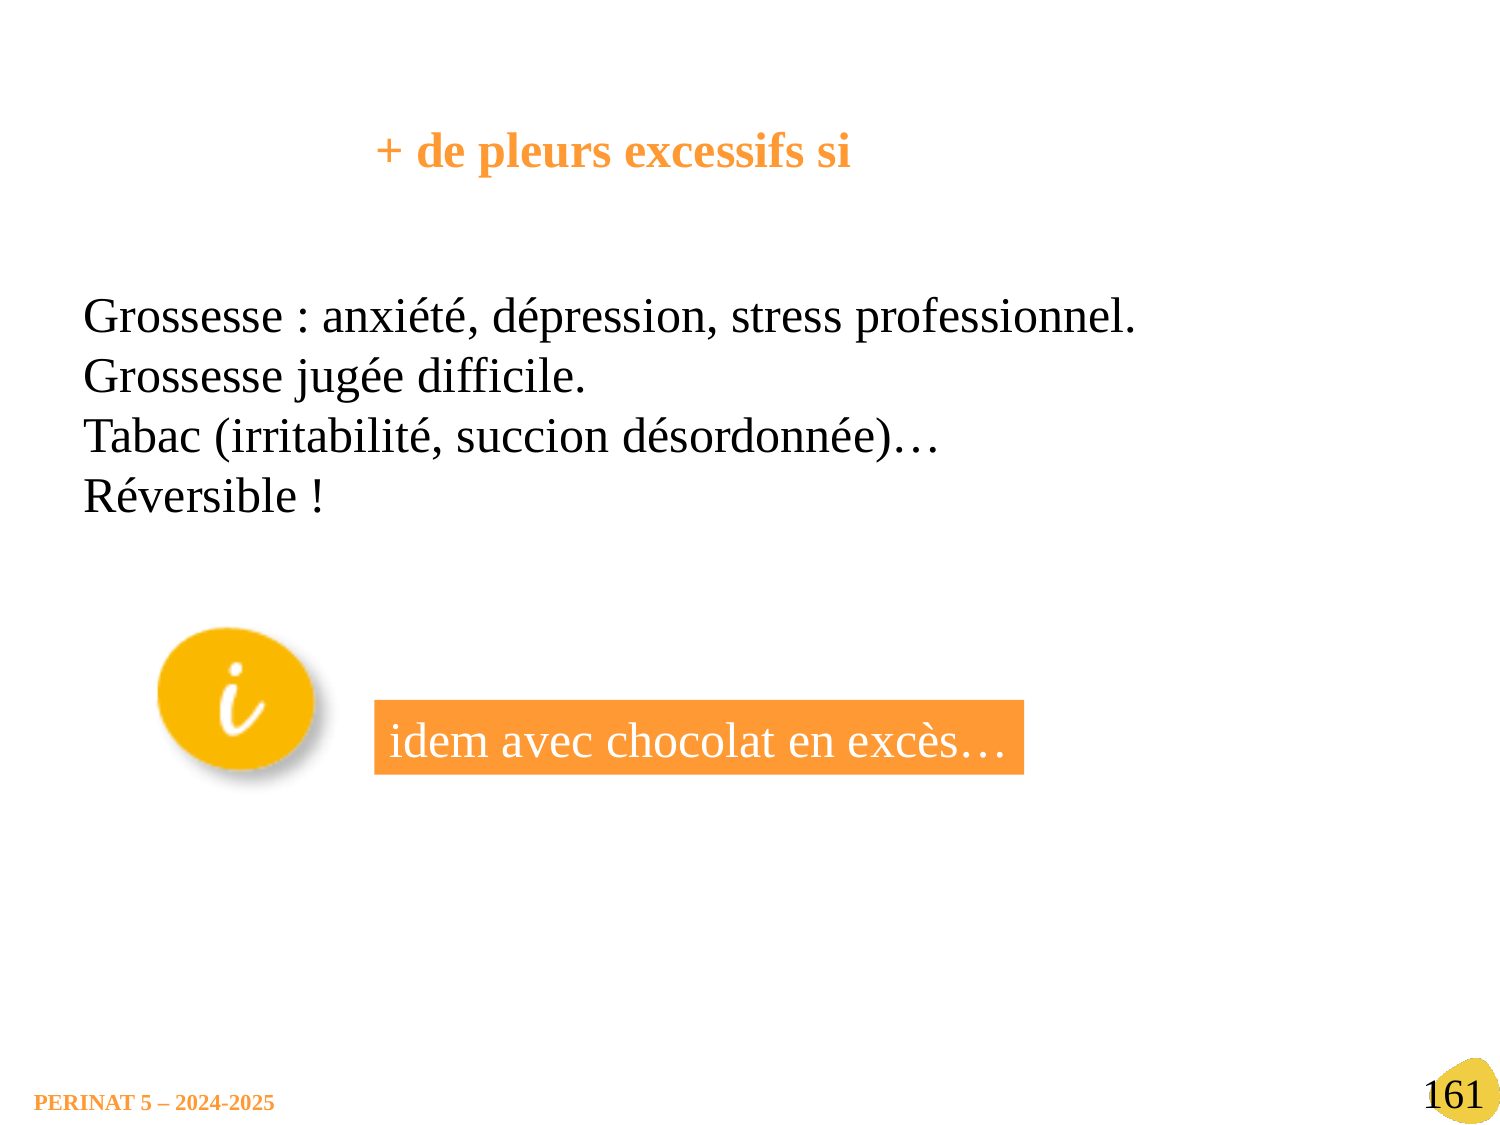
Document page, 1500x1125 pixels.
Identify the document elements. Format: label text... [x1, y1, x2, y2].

picture [1423, 1057, 1500, 1125]
title + de pleurs excessifs si [360, 110, 950, 198]
text_box idem avec chocolat en excès… [410, 699, 1025, 775]
picture [87, 562, 407, 822]
list Grossesse : anxiété, dépression, stress professionnel. Grossesse jugée difficile. Tabac (irritabilité, succion désordonnée)… Réversible ! [68, 275, 1344, 538]
